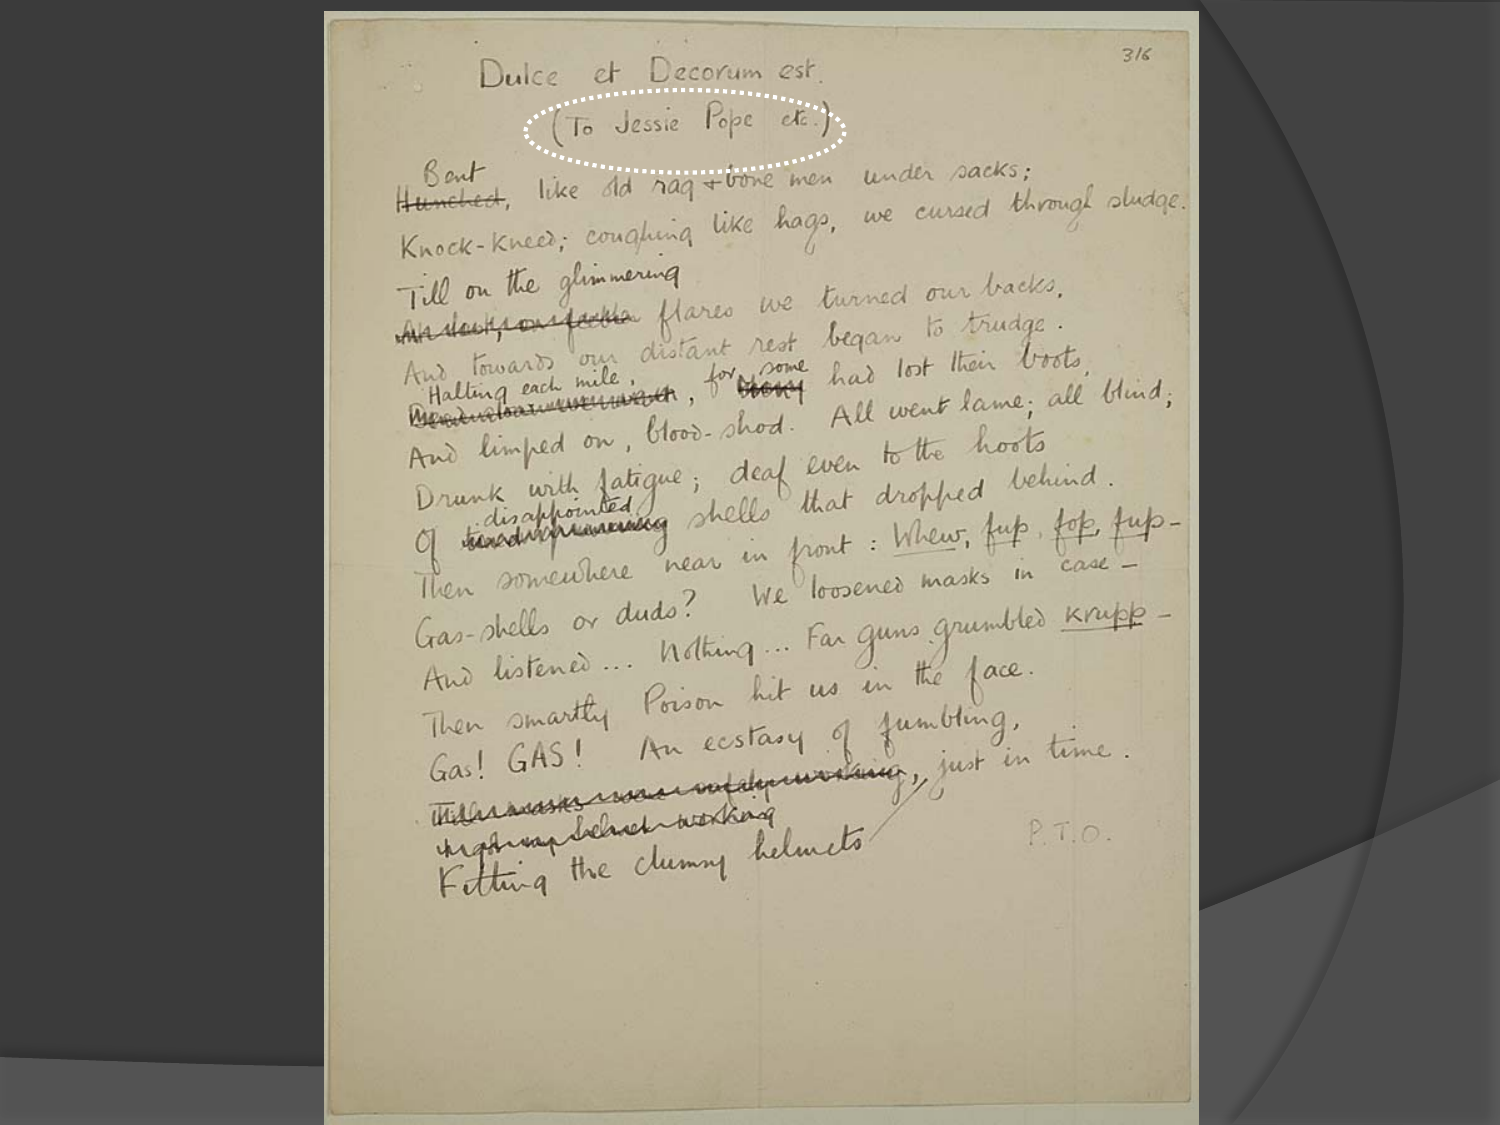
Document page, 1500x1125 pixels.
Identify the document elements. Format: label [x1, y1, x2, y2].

picture [324, 11, 1199, 1125]
